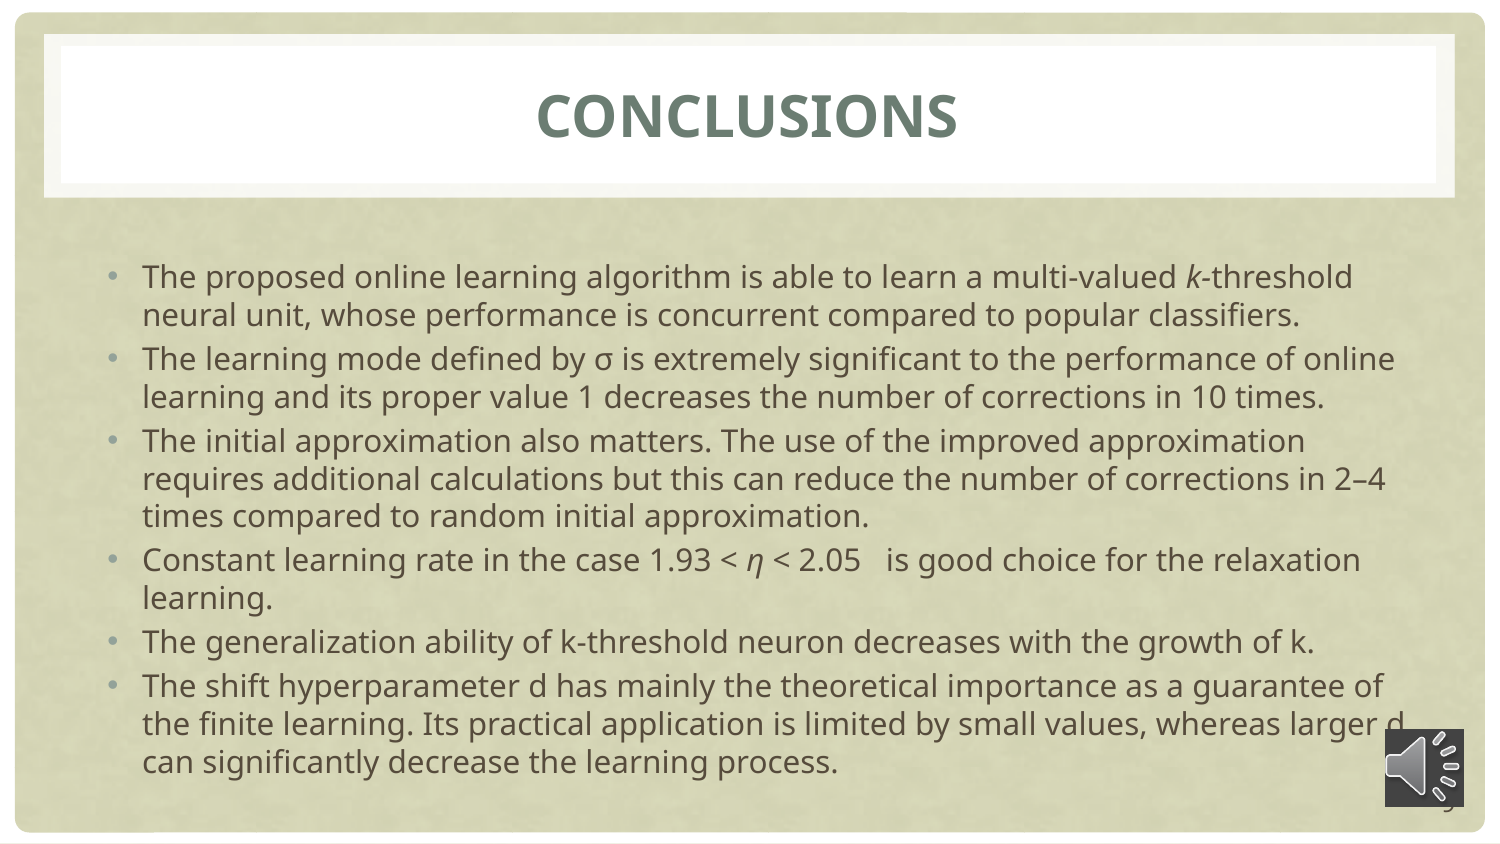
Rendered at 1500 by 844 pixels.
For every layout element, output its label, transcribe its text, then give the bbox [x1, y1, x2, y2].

picture [1384, 728, 1465, 809]
list The proposed online learning algorithm is able to learn a multi-valued k-threshold neural unit, whose performance is concurrent compared to popular classifiers. The learning mode defined by σ is extremely significant to the performance of online learning and its proper value 1 decreases the number of corrections in 10 times. The initial approximation also matters. The use of the improved approximation requires additional calculations but this can reduce the number of corrections in 2–4 times compared to random initial approximation. Constant learning rate in the case 1.93 < η < 2.05 is good choice for the relaxation learning. The generalization ability of k-threshold neuron decreases with the growth of k. The shift hyperparameter d has mainly the theoretical importance as a guarantee of the finite learning. Its practical application is limited by small values, whereas larger d can significantly decrease the learning process. [75, 249, 1447, 789]
title conclusions [69, 50, 1425, 179]
slide_number 9 [1120, 782, 1471, 827]
